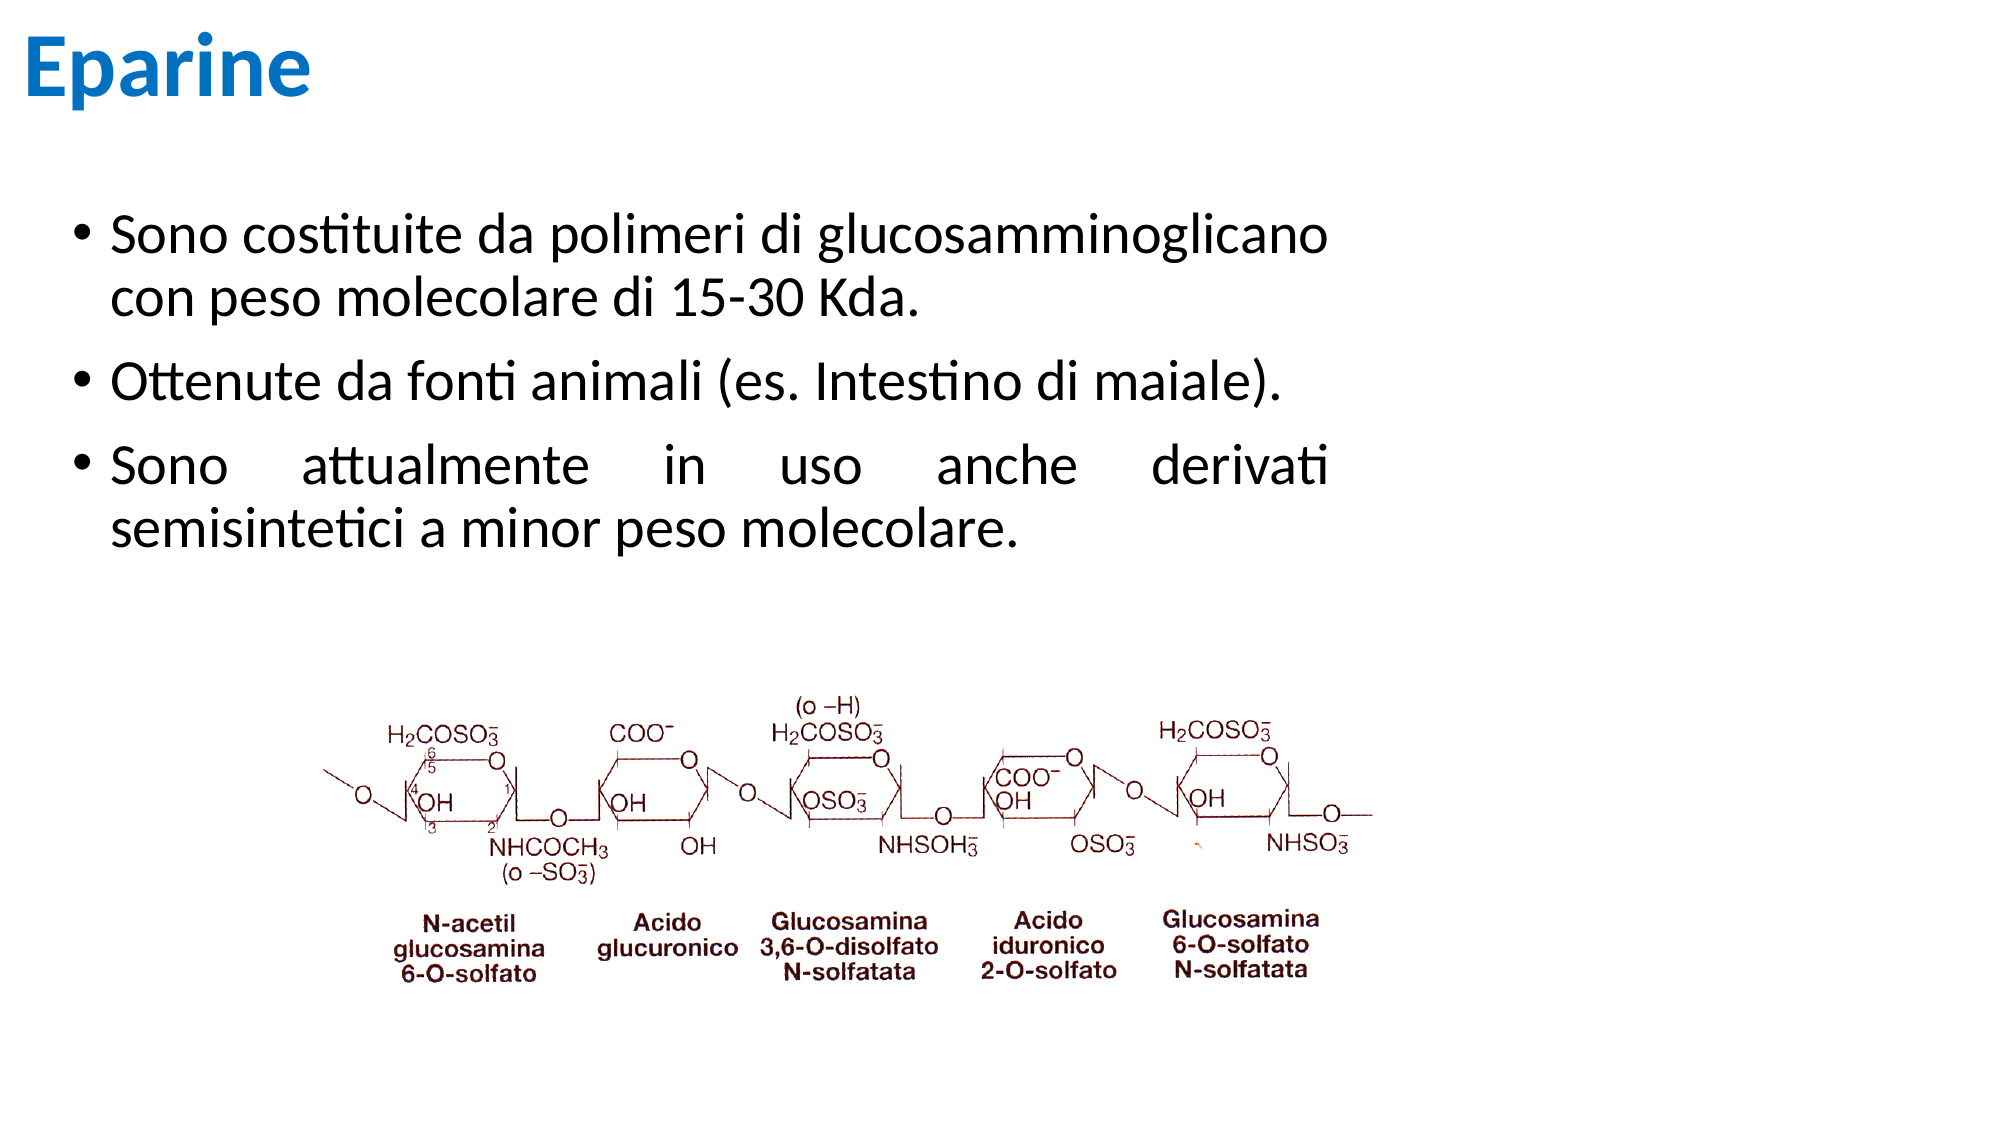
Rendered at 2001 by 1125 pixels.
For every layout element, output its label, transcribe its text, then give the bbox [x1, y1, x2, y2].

list Sono costituite da polimeri di glucosamminoglicano con peso molecolare di 15-30 Kda. Ottenute da fonti animali (es. Intestino di maiale). Sono attualmente in uso anche derivati semisintetici a minor peso molecolare. [57, 195, 1346, 871]
title Eparine [8, 0, 1734, 133]
picture [298, 676, 1392, 1002]
